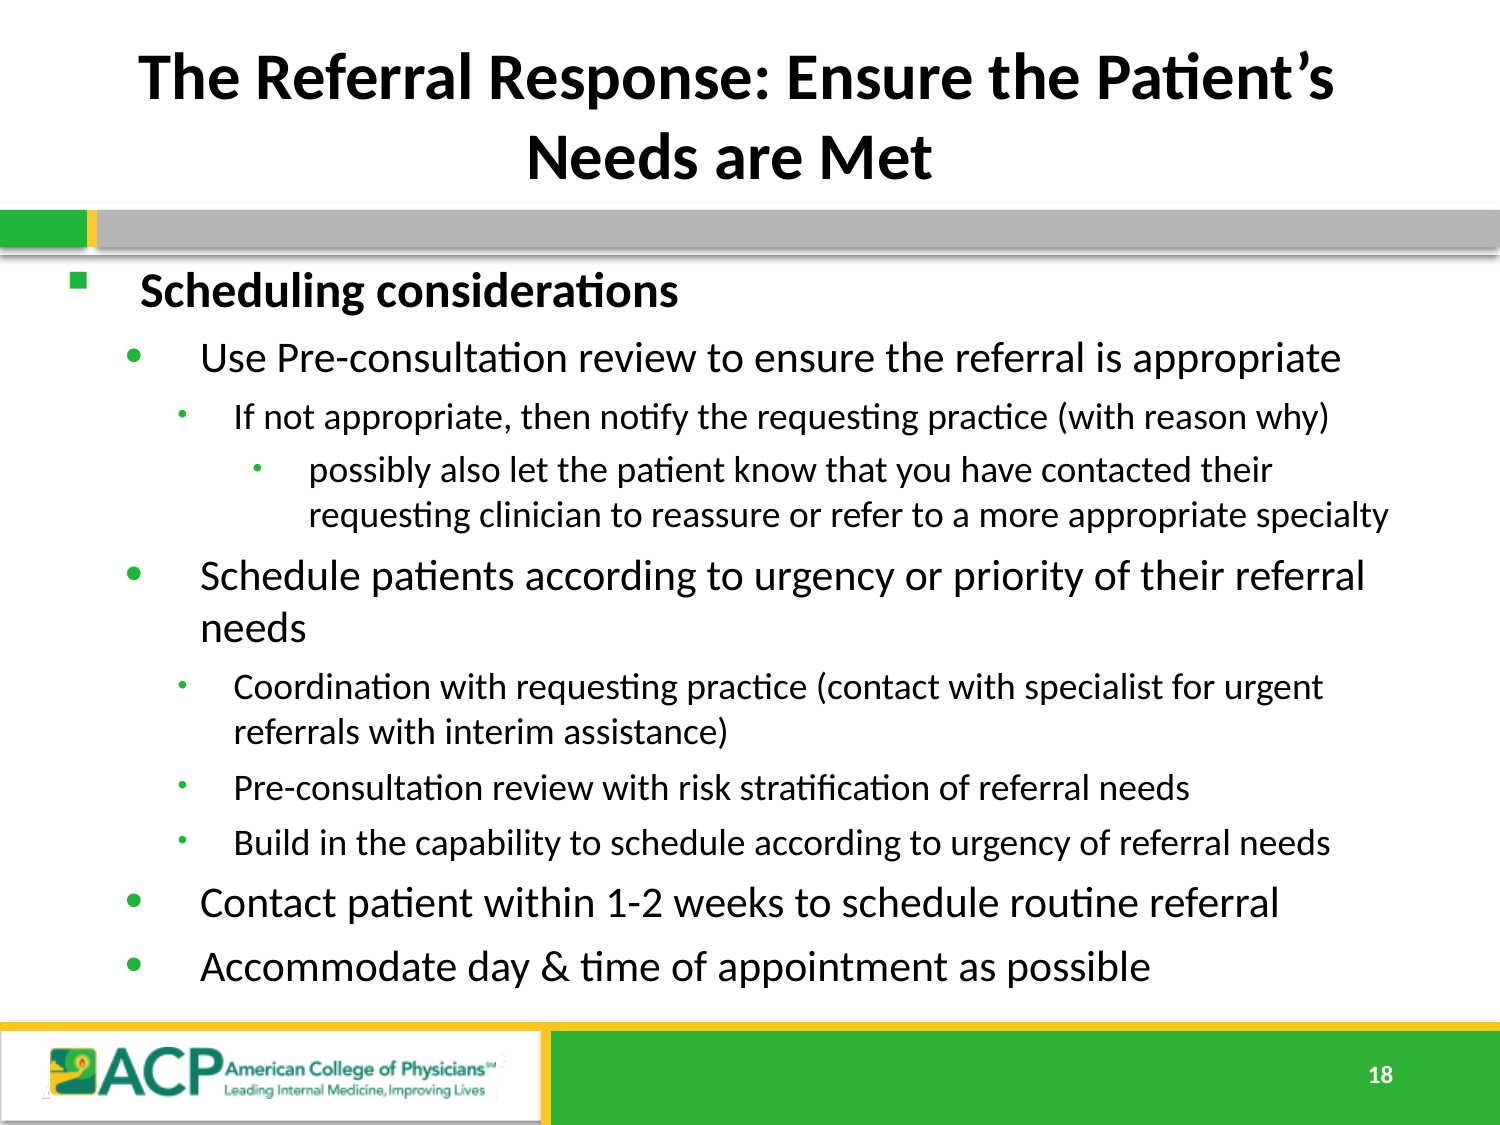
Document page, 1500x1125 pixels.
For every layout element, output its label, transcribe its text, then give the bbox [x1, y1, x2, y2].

list Scheduling considerations Use Pre-consultation review to ensure the referral is appropriate If not appropriate, then notify the requesting practice (with reason why) possibly also let the patient know that you have contacted their requesting clinician to reassure or refer to a more appropriate specialty Schedule patients according to urgency or priority of their referral needs Coordination with requesting practice (contact with specialist for urgent referrals with interim assistance) Pre-consultation review with risk stratification of referral needs Build in the capability to schedule according to urgency of referral needs Contact patient within 1-2 weeks to schedule routine referral Accommodate day & time of appointment as possible [50, 249, 1450, 1055]
picture [50, 1055, 496, 1099]
title The Referral Response: Ensure the Patient’s Needs are Met [75, 37, 1400, 188]
